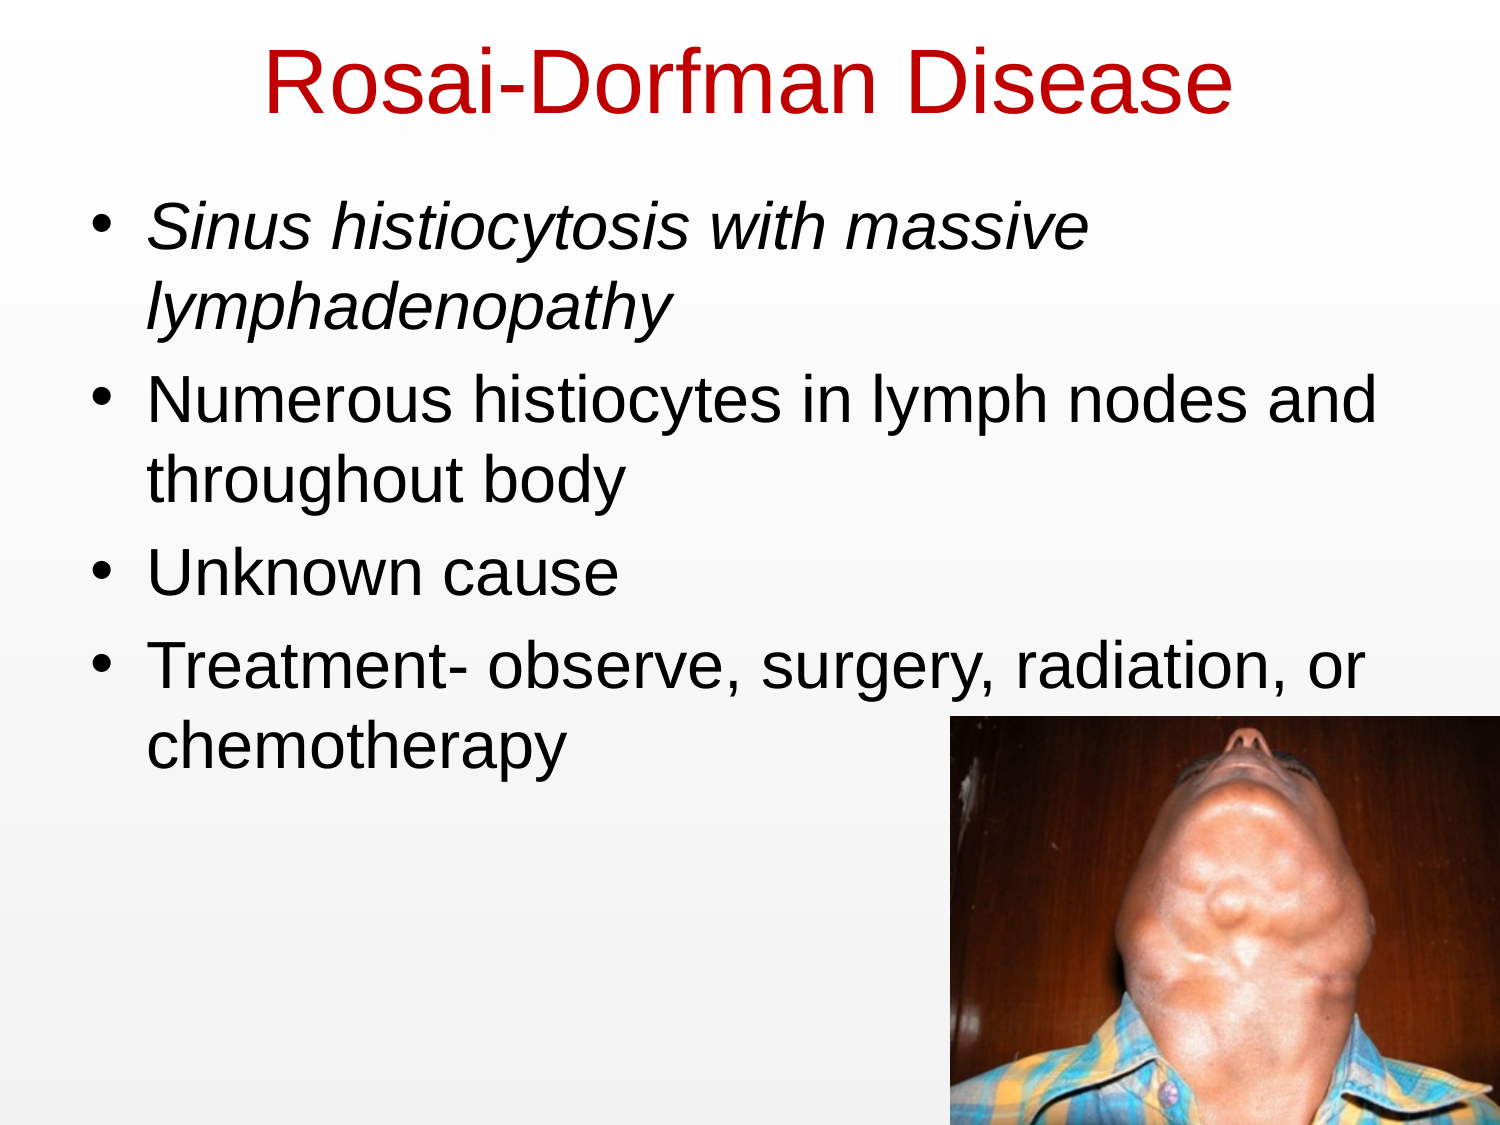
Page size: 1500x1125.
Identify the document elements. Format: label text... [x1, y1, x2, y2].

title Rosai-Dorfman Disease [75, 0, 1425, 171]
picture [949, 716, 1500, 1125]
list Sinus histiocytosis with massive lymphadenopathy Numerous histiocytes in lymph nodes and throughout body Unknown cause Treatment- observe, surgery, radiation, or chemotherapy [75, 174, 1425, 1005]
